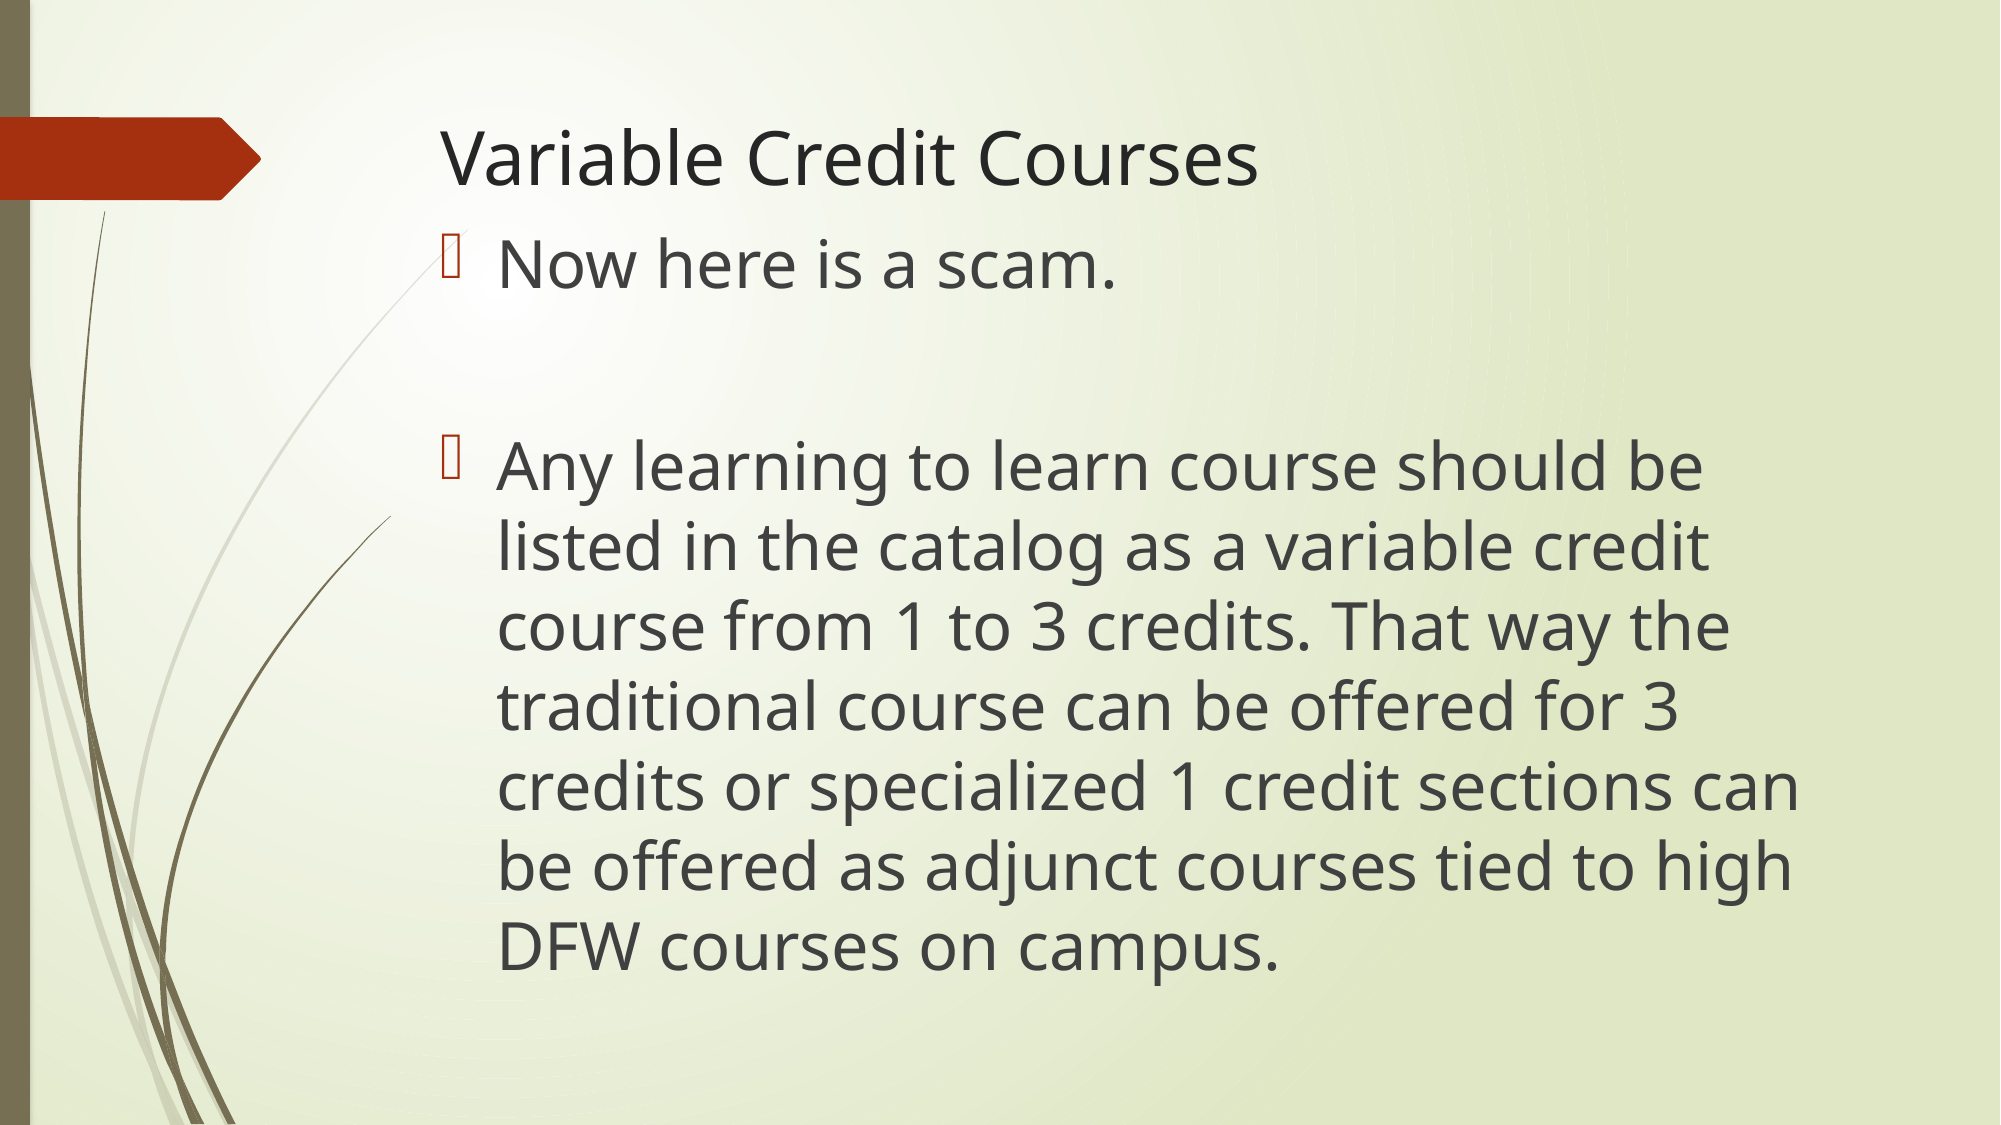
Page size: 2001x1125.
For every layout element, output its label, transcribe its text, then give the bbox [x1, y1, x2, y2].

title Variable Credit Courses [425, 102, 1888, 214]
list Now here is a scam. Any learning to learn course should be listed in the catalog as a variable credit course from 1 to 3 credits. That way the traditional course can be offered for 3 credits or specialized 1 credit sections can be offered as adjunct courses tied to high DFW courses on campus. [424, 214, 1888, 970]
